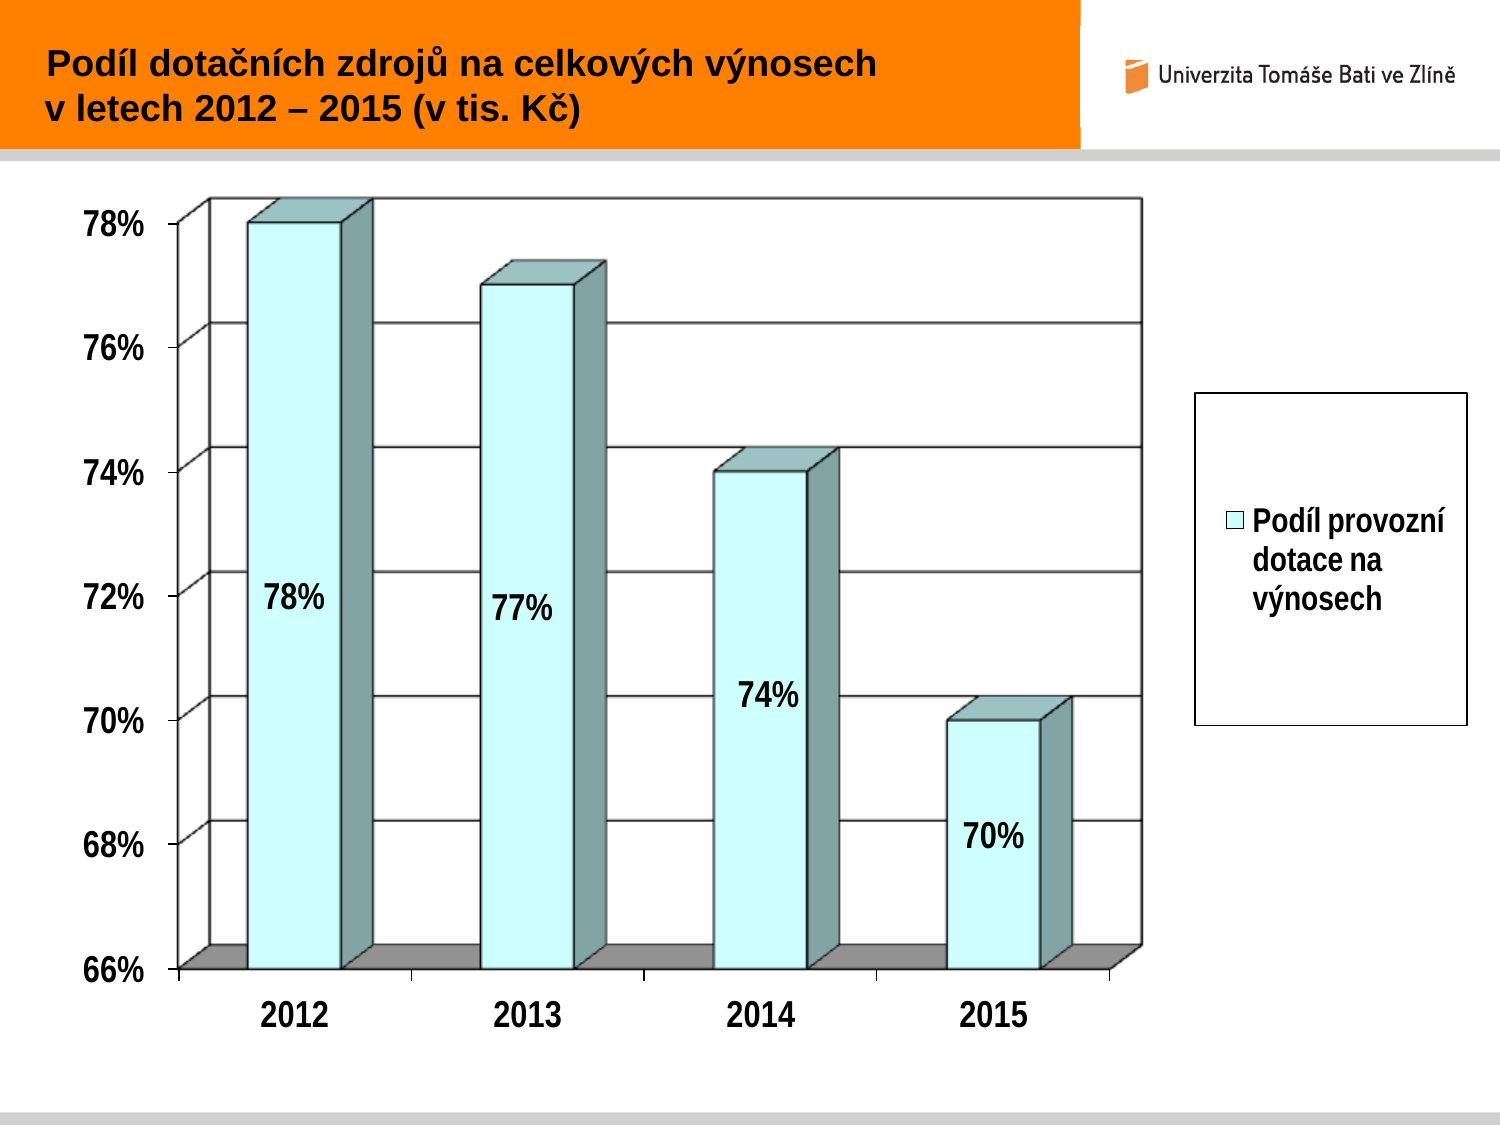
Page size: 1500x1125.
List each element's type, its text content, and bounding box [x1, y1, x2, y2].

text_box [68, 155, 1479, 1080]
picture [1081, 26, 1500, 127]
text_box Podíl dotačních zdrojů na celkových výnosech v letech 2012 – 2015 (v tis. Kč) [0, 17, 1081, 151]
